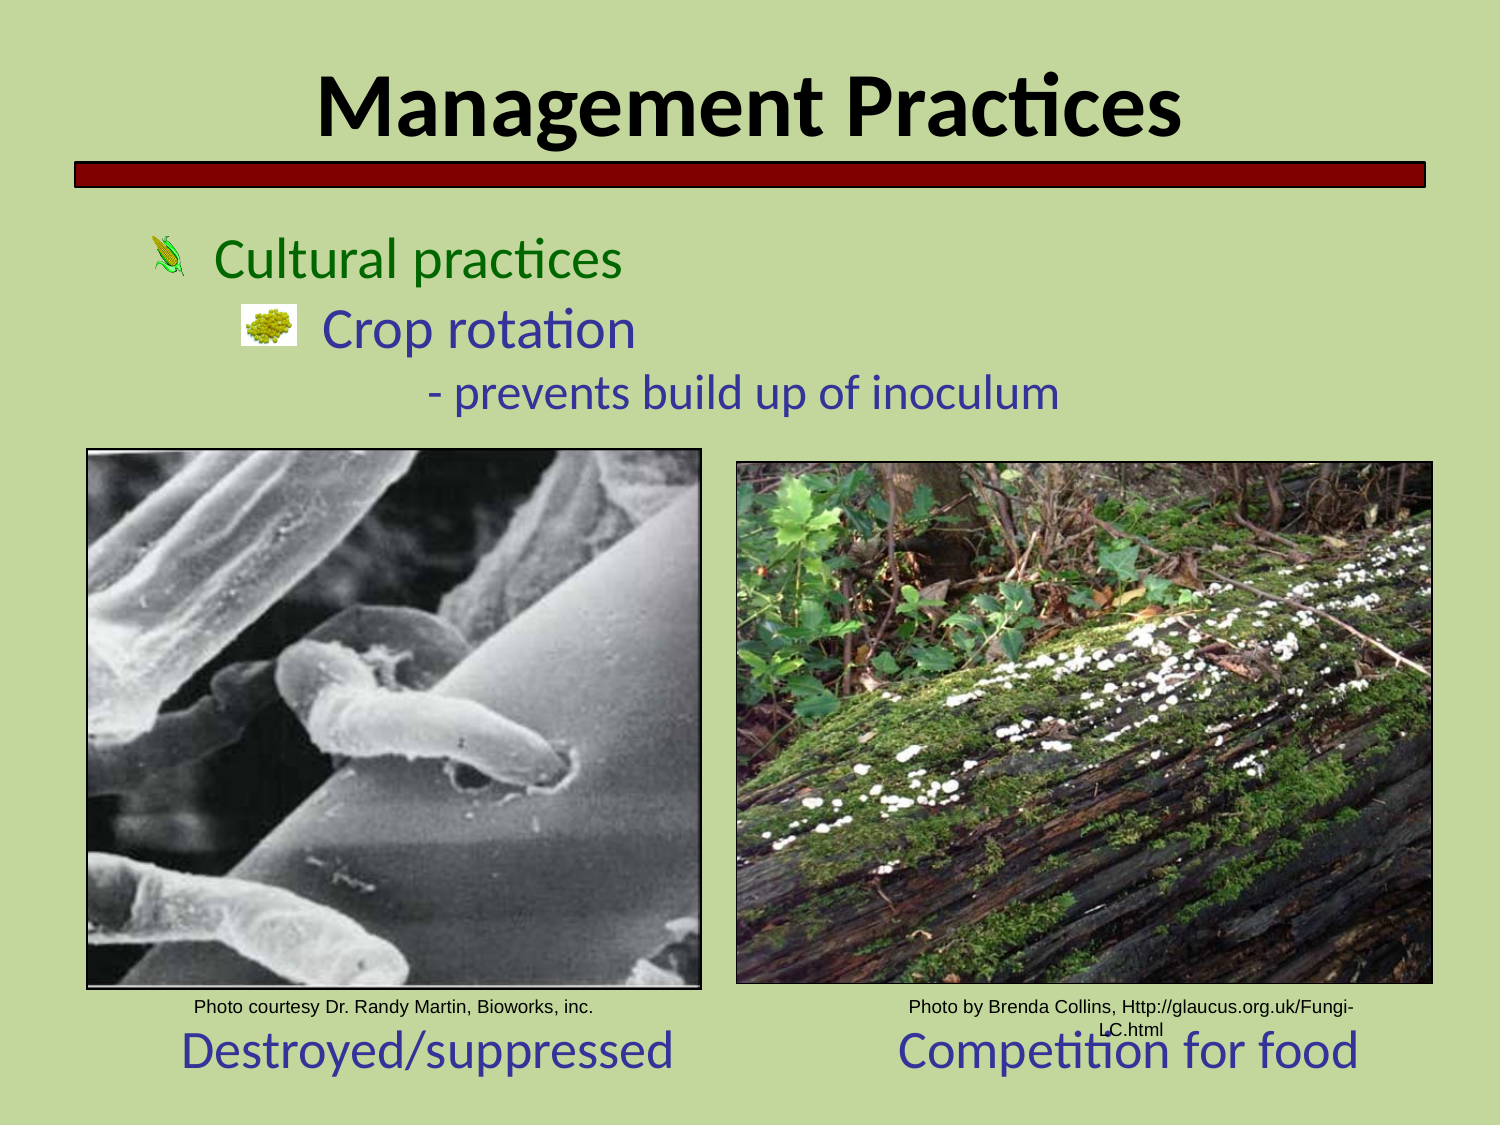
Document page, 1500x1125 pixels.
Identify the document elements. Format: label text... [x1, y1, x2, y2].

text_box Competition for food [883, 1048, 1375, 1087]
text_box Destroyed/suppressed [166, 1006, 692, 1087]
picture [87, 449, 701, 989]
text_box Photo courtesy Dr. Randy Martin, Bioworks, inc. [124, 997, 663, 1025]
text_box Cultural practices [137, 212, 1425, 298]
picture [241, 304, 297, 346]
text_box Crop rotation - prevents build up of inoculum [187, 262, 1488, 428]
picture [737, 462, 1432, 984]
picture [152, 234, 185, 276]
text_box Management Practices [0, 37, 1500, 163]
text_box Photo by Brenda Collins, Http://glaucus.org.uk/Fungi-LC.html [862, 992, 1400, 1048]
